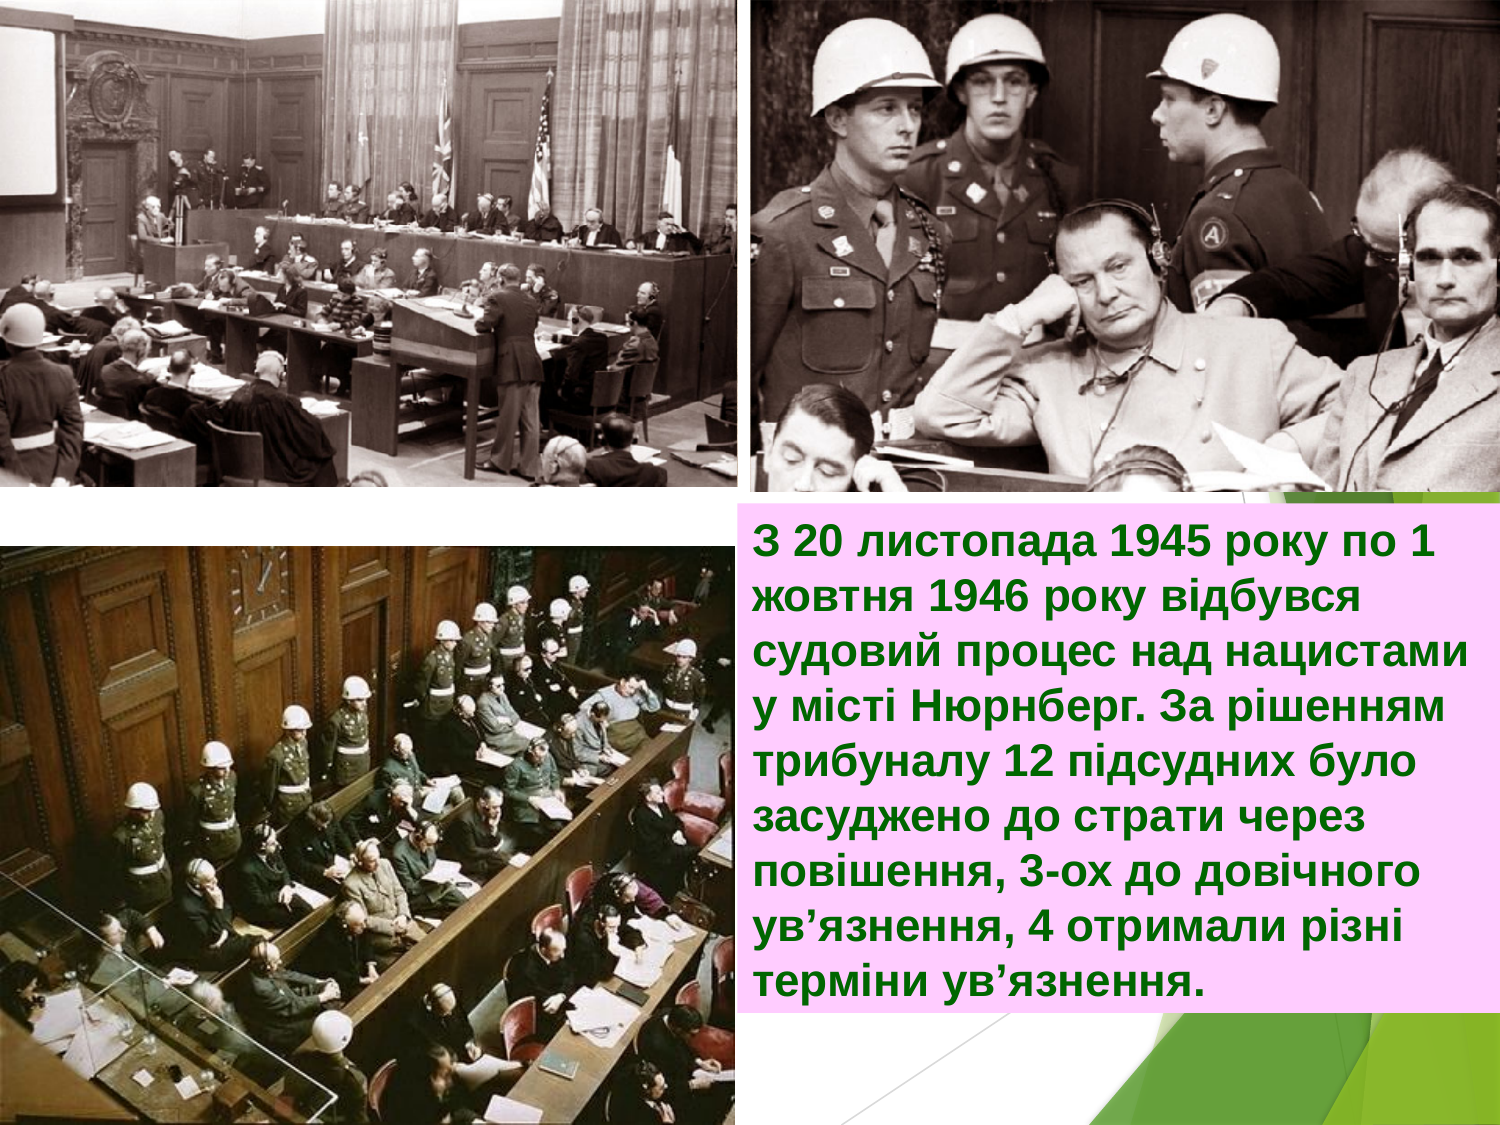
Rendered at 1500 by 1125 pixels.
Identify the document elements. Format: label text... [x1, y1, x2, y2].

picture [0, 0, 738, 488]
text_box З 20 листопада 1945 року по 1 жовтня 1946 року відбувся судовий процес над нацистами у місті Нюрнберг. За рішенням трибуналу 12 підсудних було засуджено до страти через повішення, 3-ох до довічного ув’язнення, 4 отримали різні терміни ув’язнення. [737, 503, 1500, 1013]
picture [749, 0, 1500, 493]
picture [0, 546, 735, 1125]
